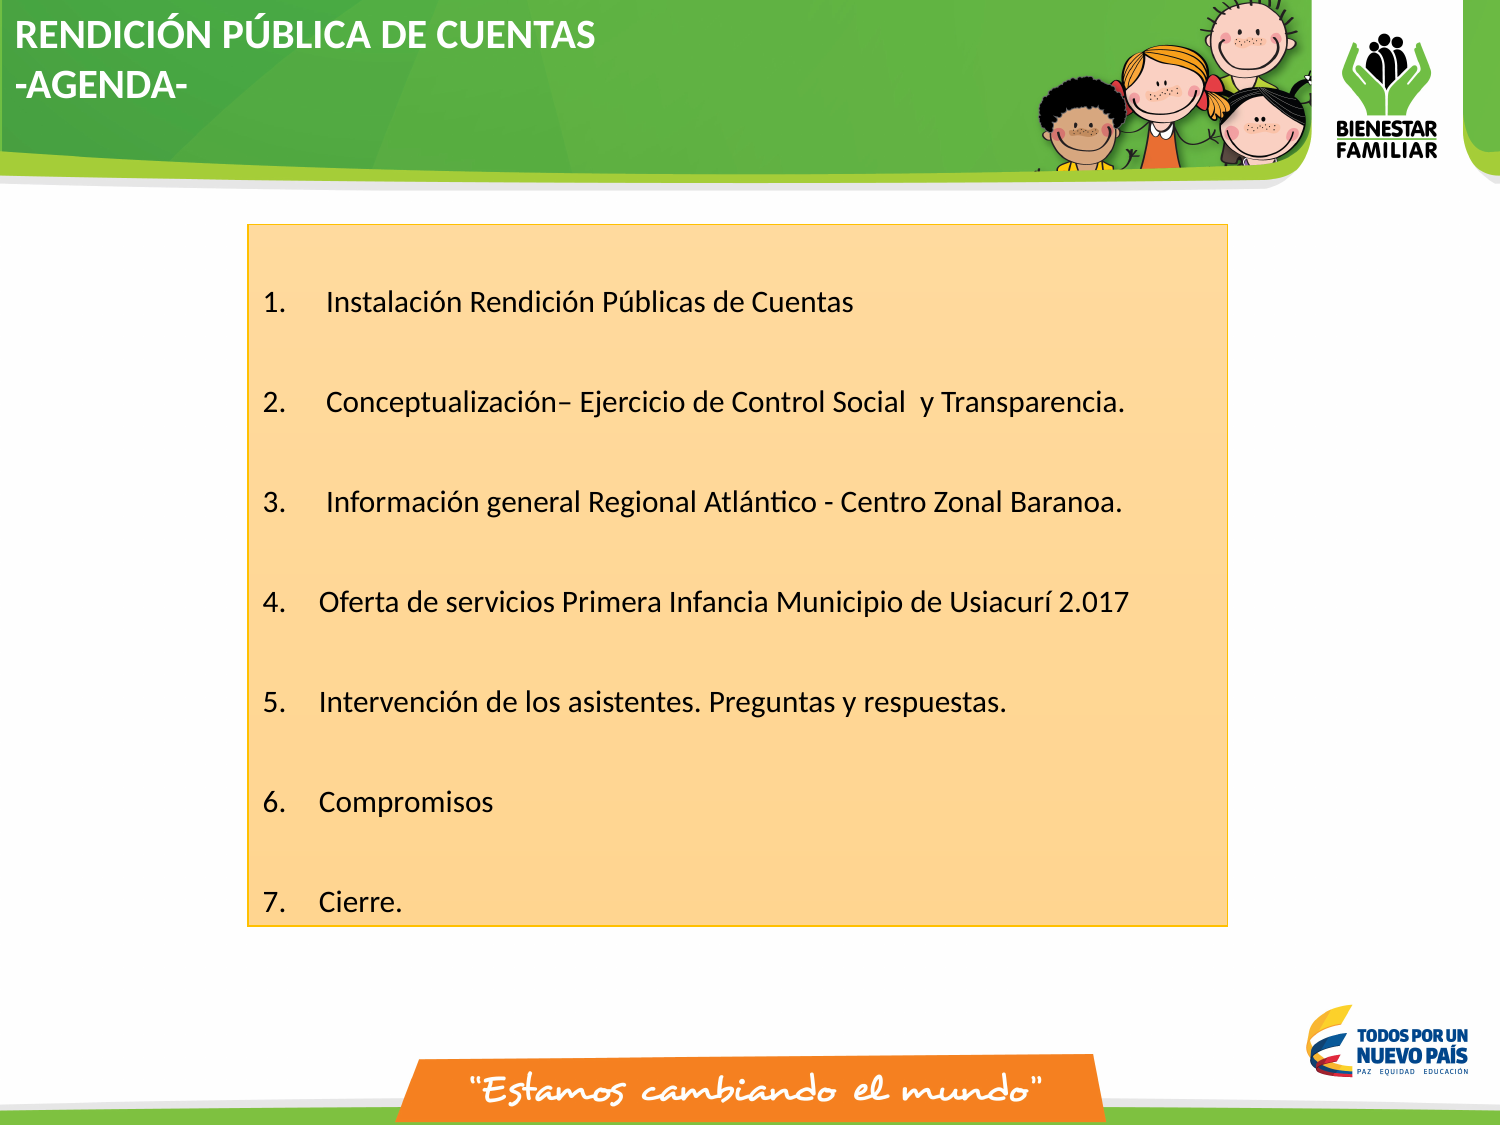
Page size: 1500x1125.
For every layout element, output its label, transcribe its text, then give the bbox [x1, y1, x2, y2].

text_box RENDICIÓN PÚBLICA DE CUENTAS -AGENDA- [0, 0, 1037, 115]
text_box Instalación Rendición Públicas de Cuentas Conceptualización– Ejercicio de Control Social y Transparencia. Información general Regional Atlántico - Centro Zonal Baranoa. Oferta de servicios Primera Infancia Municipio de Usiacurí 2.017 Intervención de los asistentes. Preguntas y respuestas. Compromisos Cierre. [247, 224, 1228, 927]
picture [0, 0, 1500, 1125]
